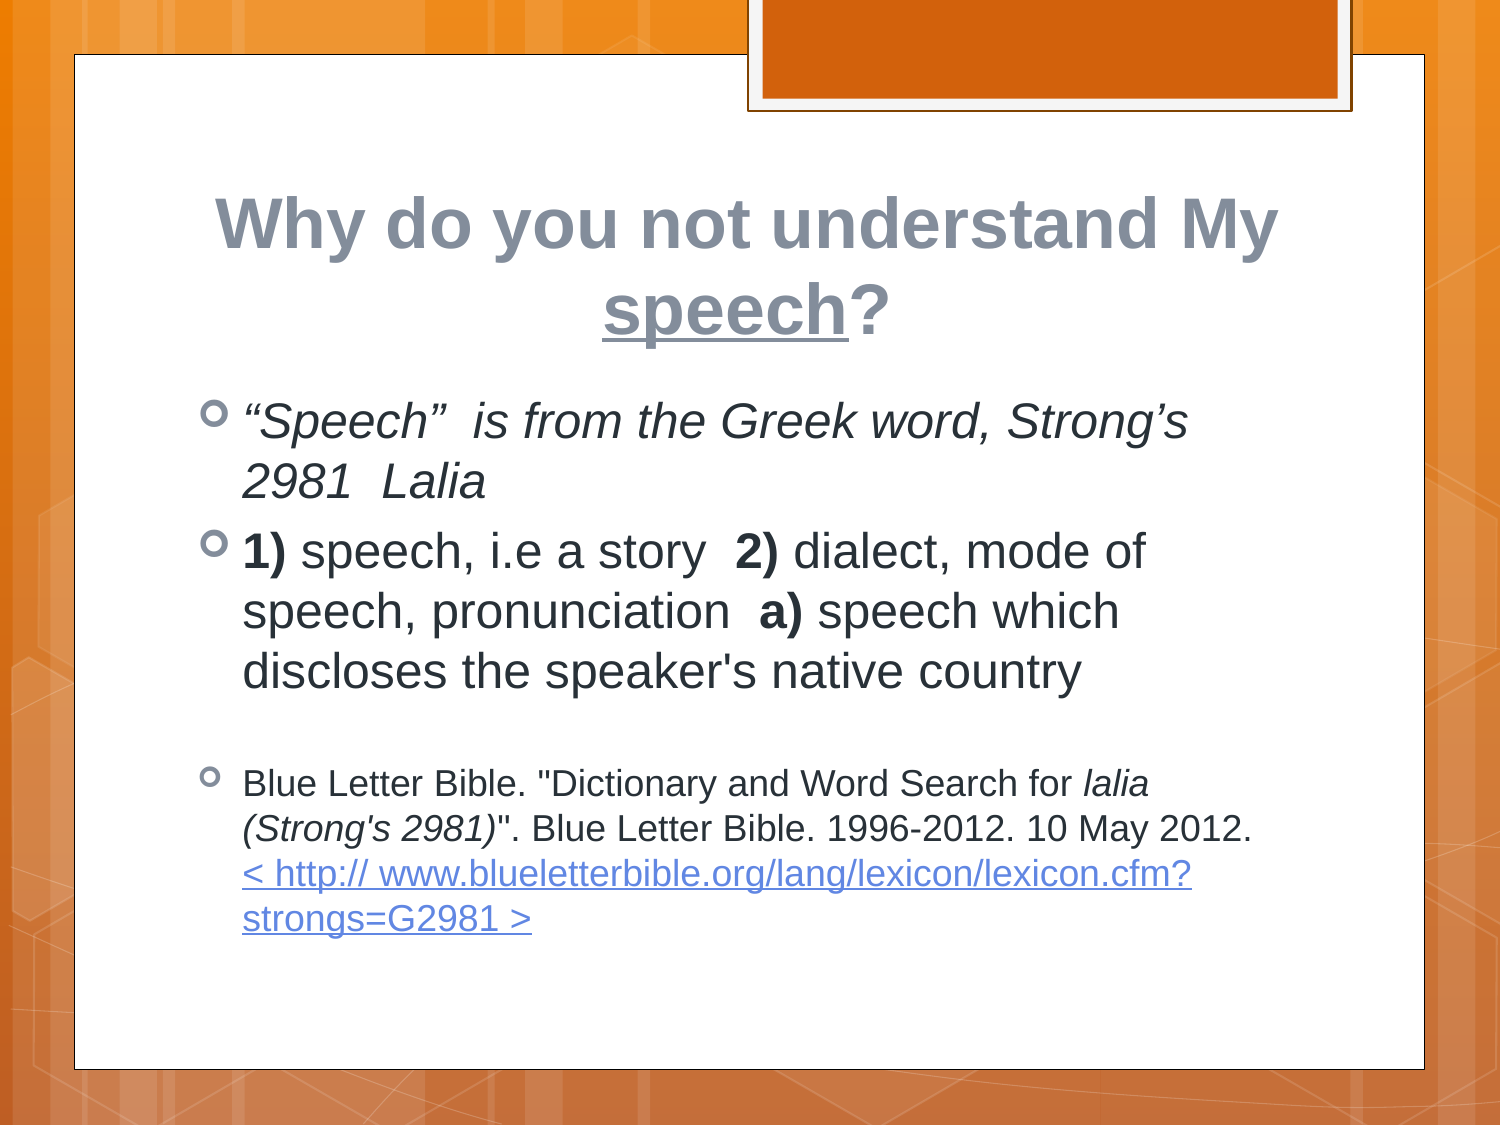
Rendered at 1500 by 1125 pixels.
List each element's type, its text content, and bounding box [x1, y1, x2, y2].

title Why do you not understand My speech? [171, 168, 1324, 357]
list “Speech” is from the Greek word, Strong’s 2981 Lalia 1) speech, i.e a story 2) dialect, mode of speech, pronunciation a) speech which discloses the speaker's native country Blue Letter Bible. "Dictionary and Word Search for lalia (Strong's 2981)". Blue Letter Bible. 1996-2012. 10 May 2012. < http:// www.blueletterbible.org/lang/lexicon/lexicon.cfm? strongs=G2981 > [171, 381, 1283, 957]
